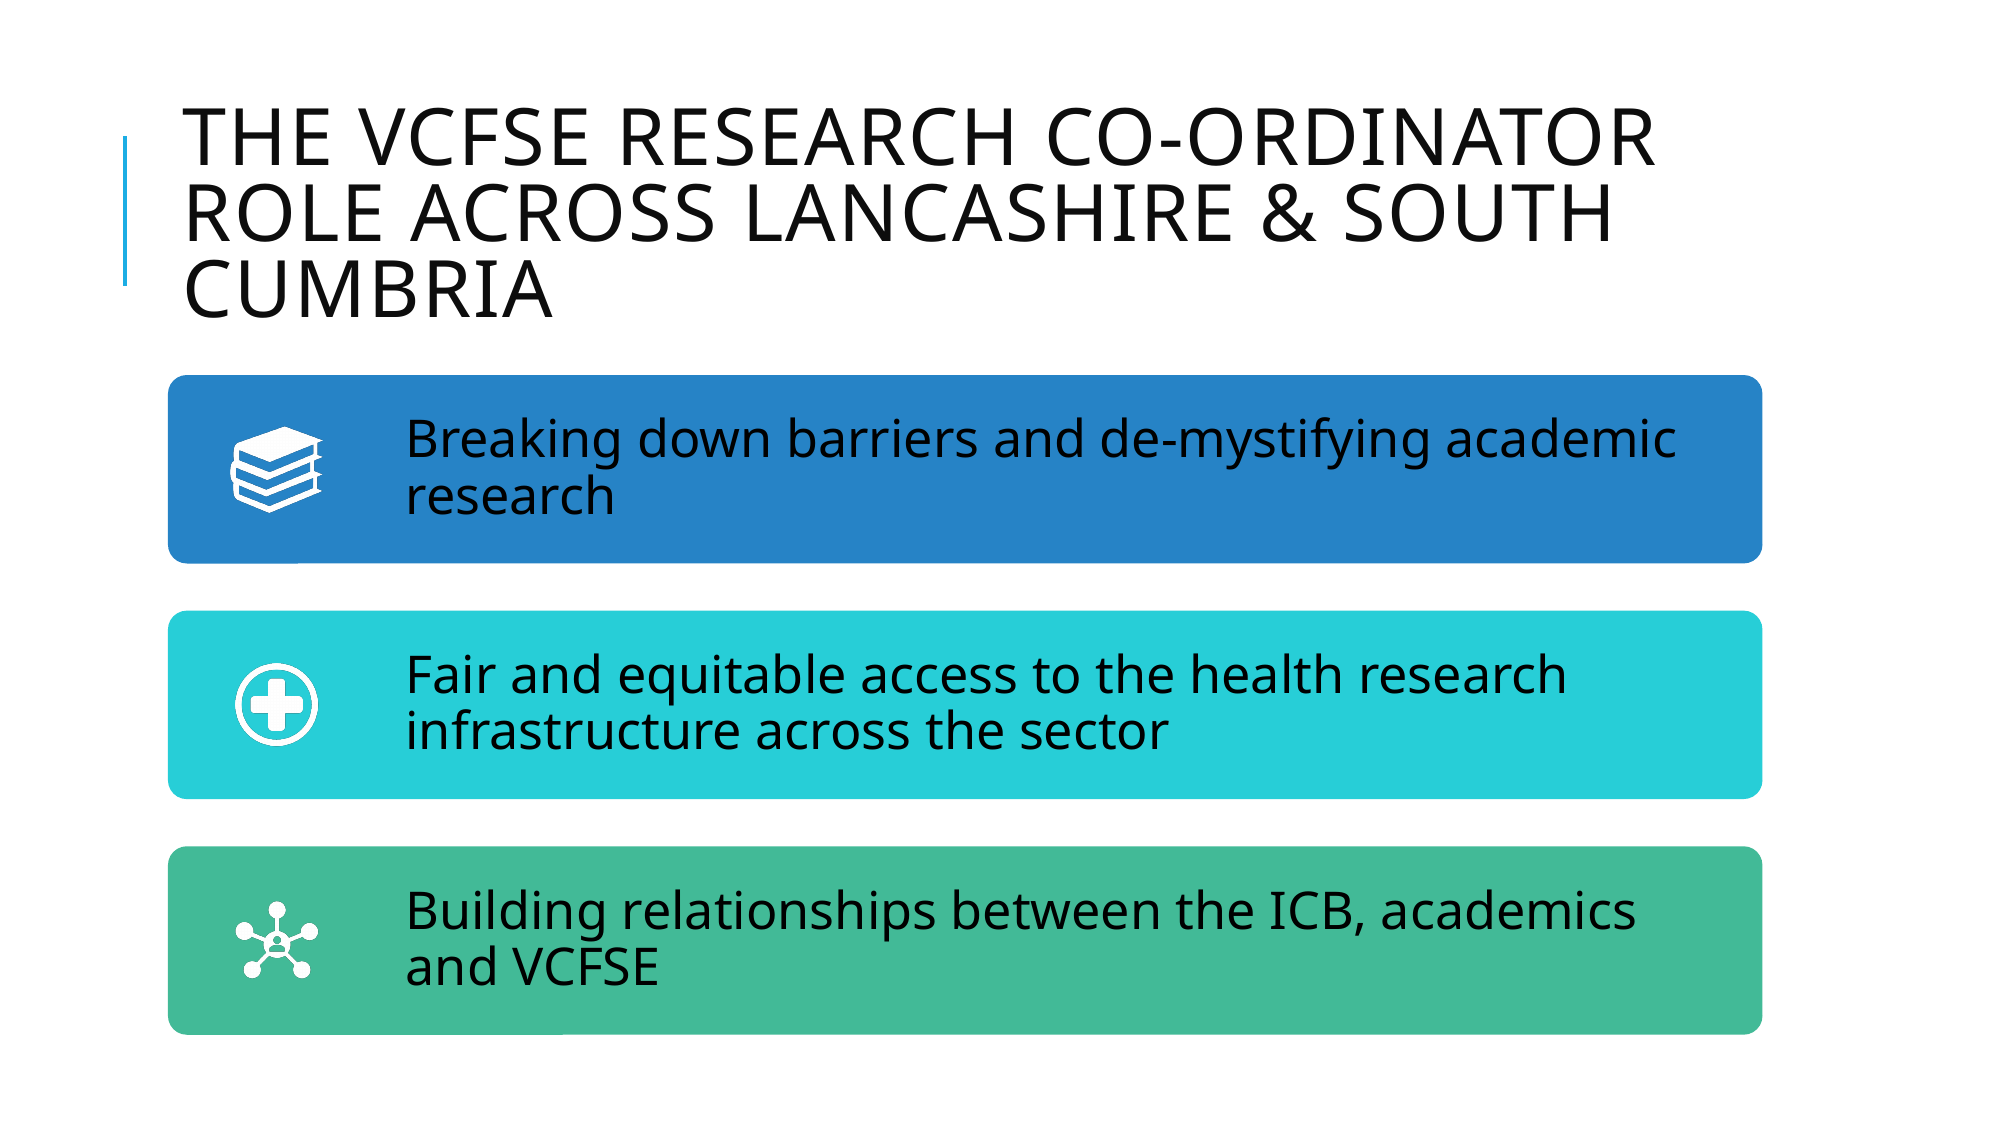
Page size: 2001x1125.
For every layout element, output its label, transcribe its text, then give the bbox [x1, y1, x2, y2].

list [167, 374, 1763, 1036]
title The VCFSE Research Co-Ordinator role across Lancashire & South Cumbria [168, 96, 1763, 342]
